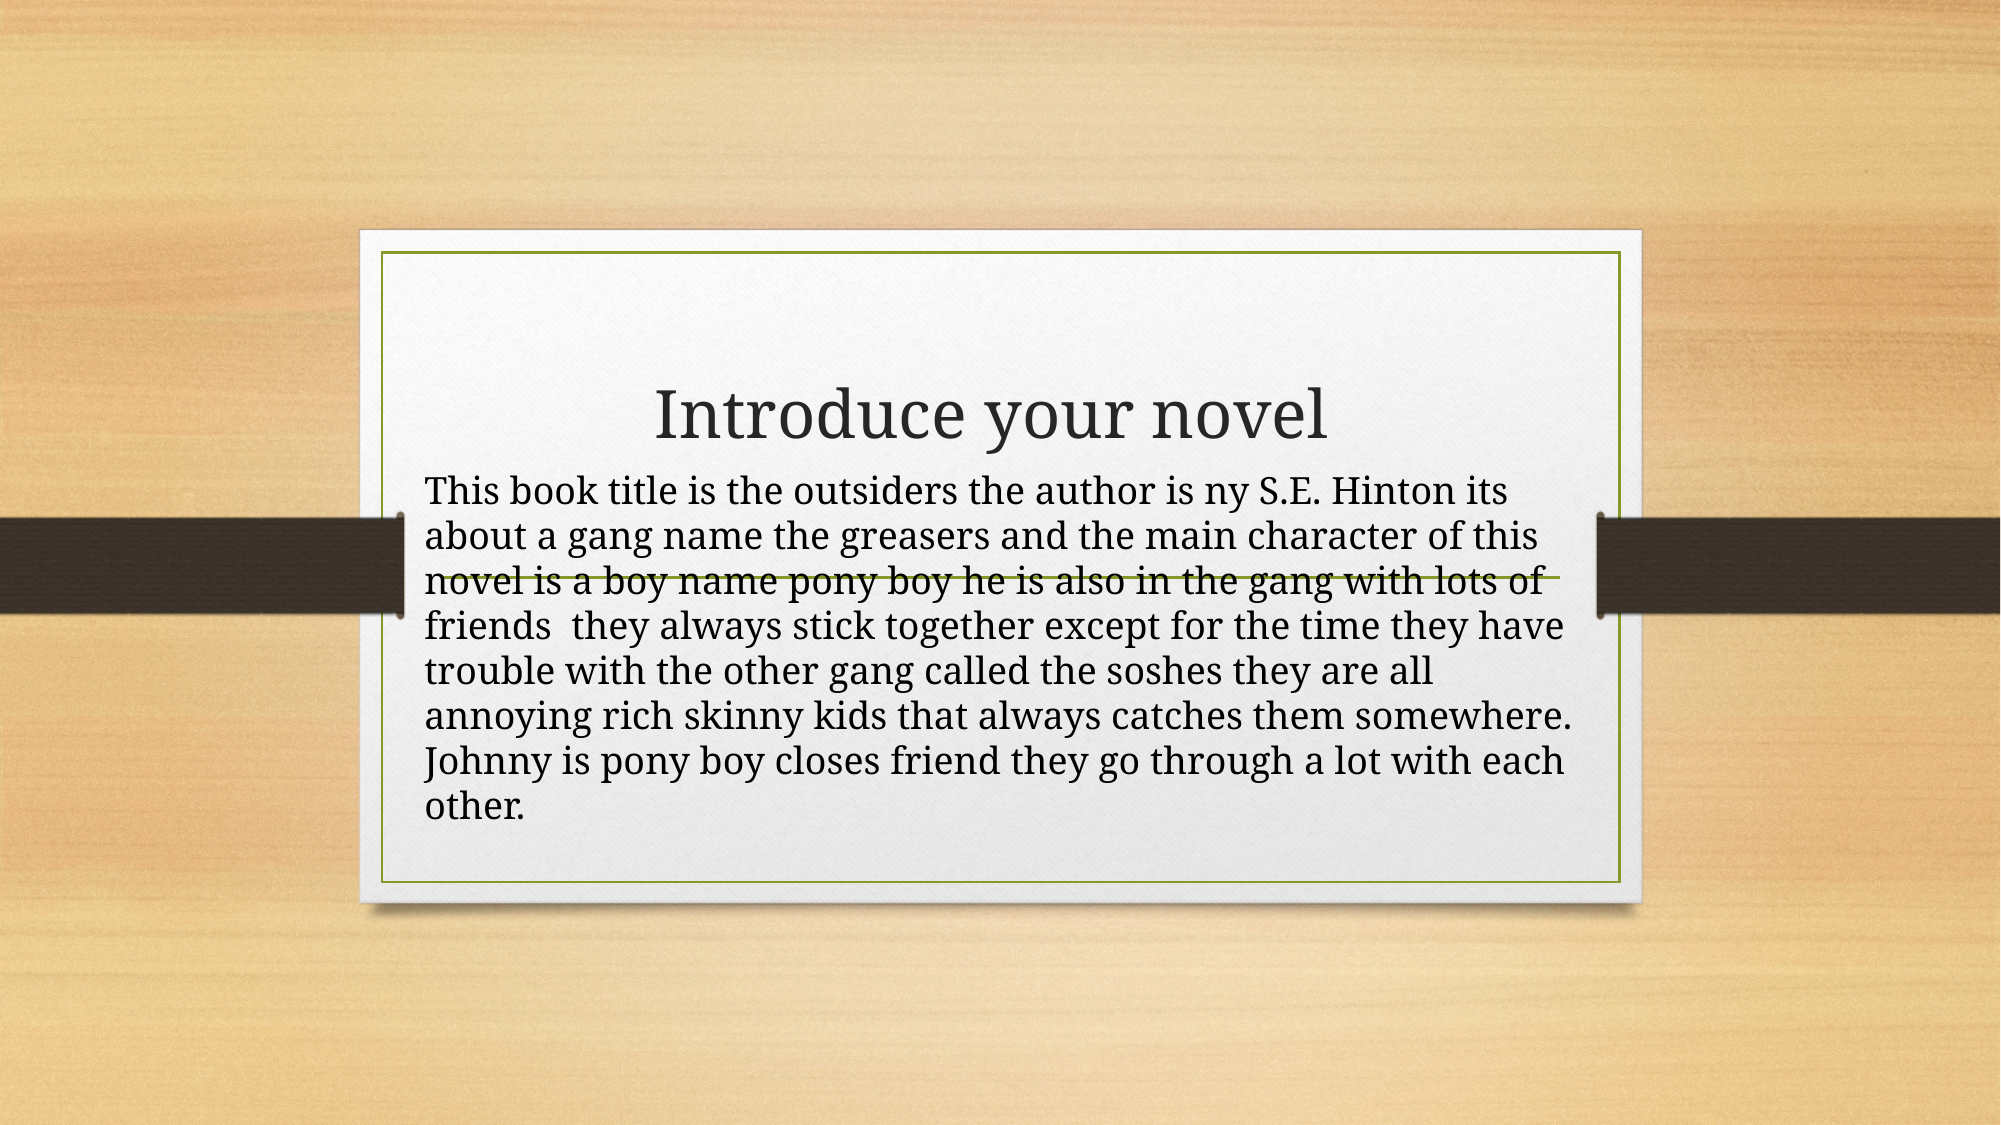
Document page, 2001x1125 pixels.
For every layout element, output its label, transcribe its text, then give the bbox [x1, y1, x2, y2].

picture [0, 0, 2001, 1125]
text_box This book title is the outsiders the author is ny S.E. Hinton its about a gang name the greasers and the main character of this novel is a boy name pony boy he is also in the gang with lots of friends they always stick together except for the time they have trouble with the other gang called the soshes they are all annoying rich skinny kids that always catches them somewhere. Johnny is pony boy closes friend they go through a lot with each other. [409, 459, 1616, 835]
title Introduce your novel [441, 306, 1560, 460]
